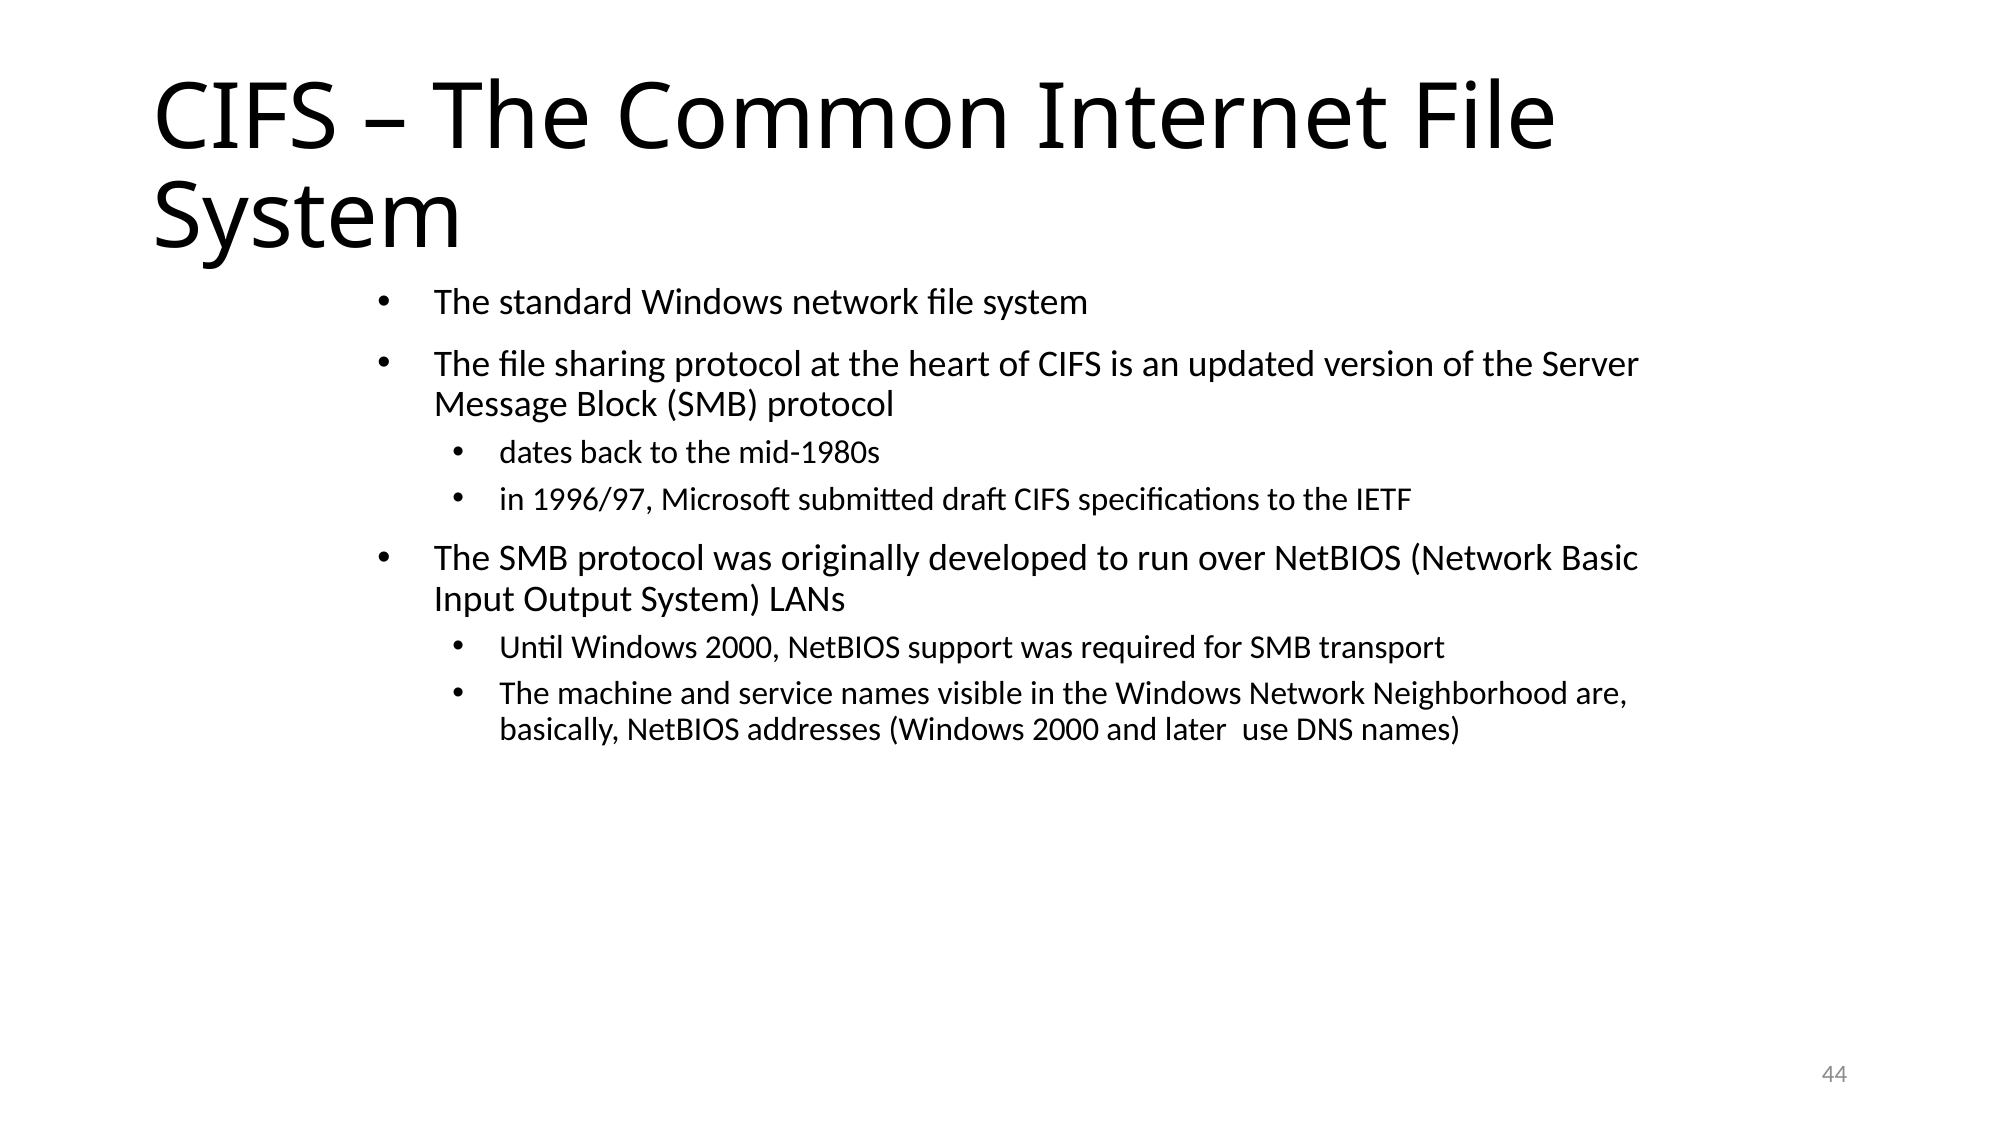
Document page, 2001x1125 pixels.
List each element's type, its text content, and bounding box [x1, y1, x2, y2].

slide_number 44 [1412, 1042, 1863, 1103]
list The standard Windows network file system The file sharing protocol at the heart of CIFS is an updated version of the Server Message Block (SMB) protocol dates back to the mid-1980s in 1996/97, Microsoft submitted draft CIFS specifications to the IETF The SMB protocol was originally developed to run over NetBIOS (Network Basic Input Output System) LANs Until Windows 2000, NetBIOS support was required for SMB transport The machine and service names visible in the Windows Network Neighborhood are, basically, NetBIOS addresses (Windows 2000 and later use DNS names) [362, 275, 1688, 1088]
title CIFS – The Common Internet File System [137, 59, 1863, 278]
